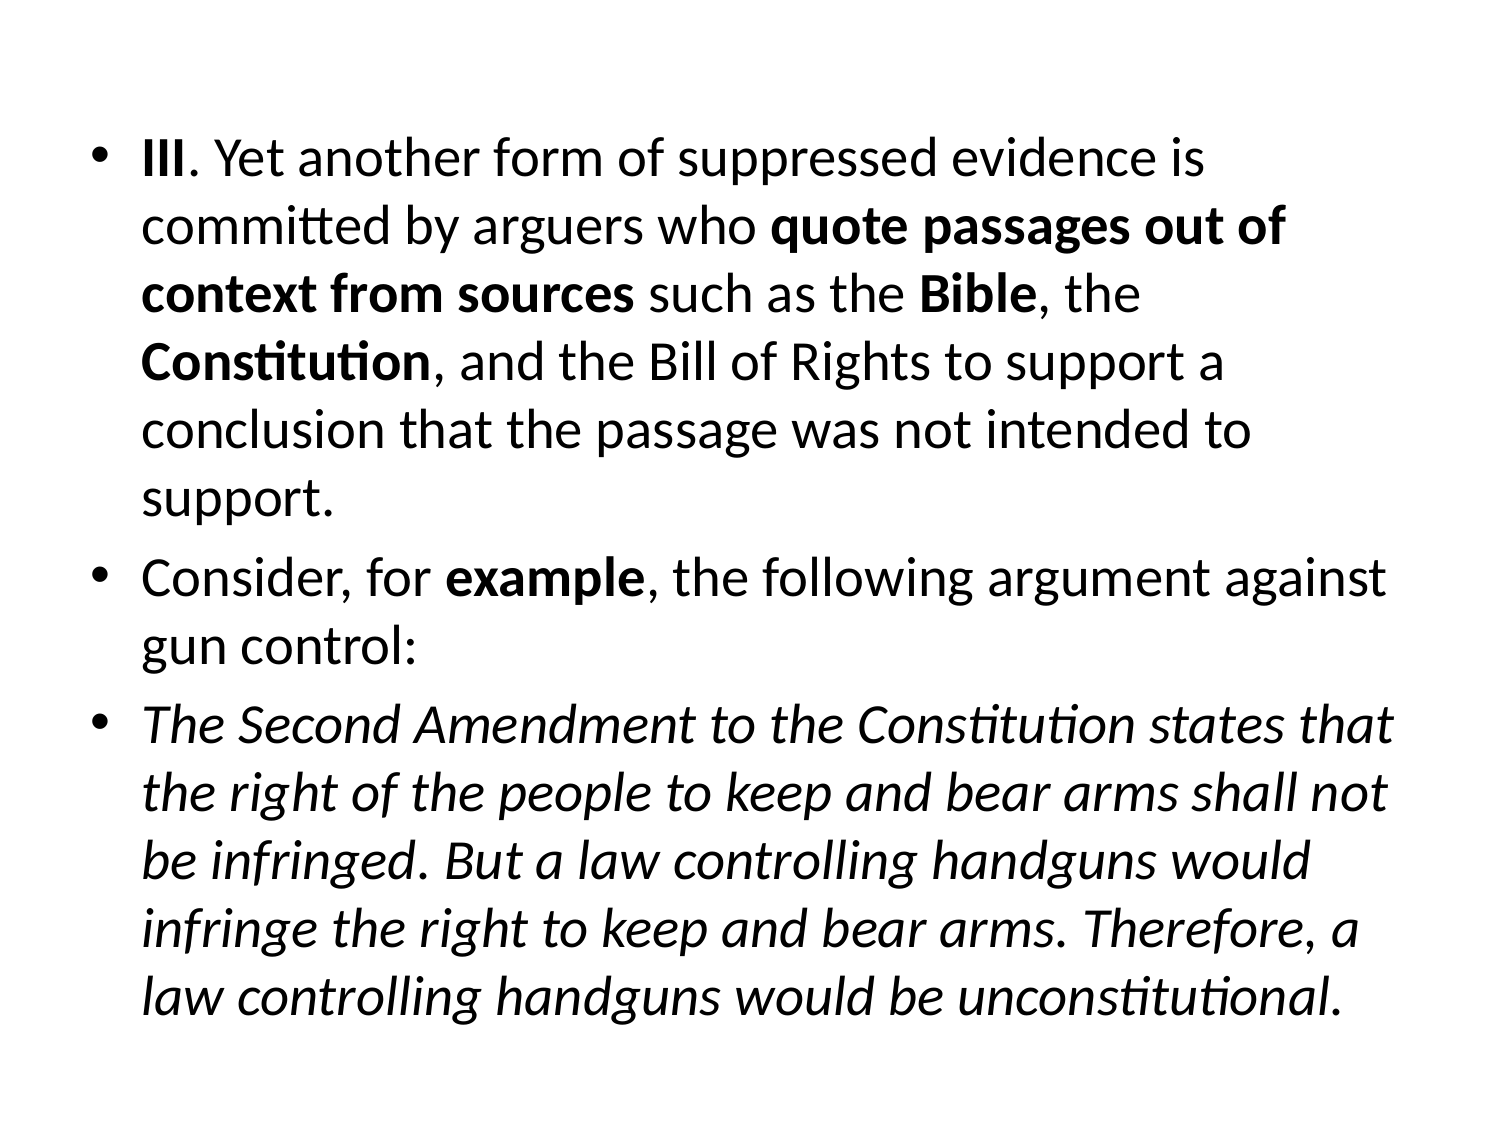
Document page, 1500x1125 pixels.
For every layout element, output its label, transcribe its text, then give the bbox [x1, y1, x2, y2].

list III. Yet another form of suppressed evidence is committed by arguers who quote passages out of context from sources such as the Bible, the Constitution, and the Bill of Rights to support a conclusion that the passage was not intended to support. Consider, for example, the following argument against gun control: The Second Amendment to the Constitution states that the right of the people to keep and bear arms shall not be infringed. But a law controlling handguns would infringe the right to keep and bear arms. Therefore, a law controlling handguns would be unconstitutional. [75, 112, 1425, 1063]
